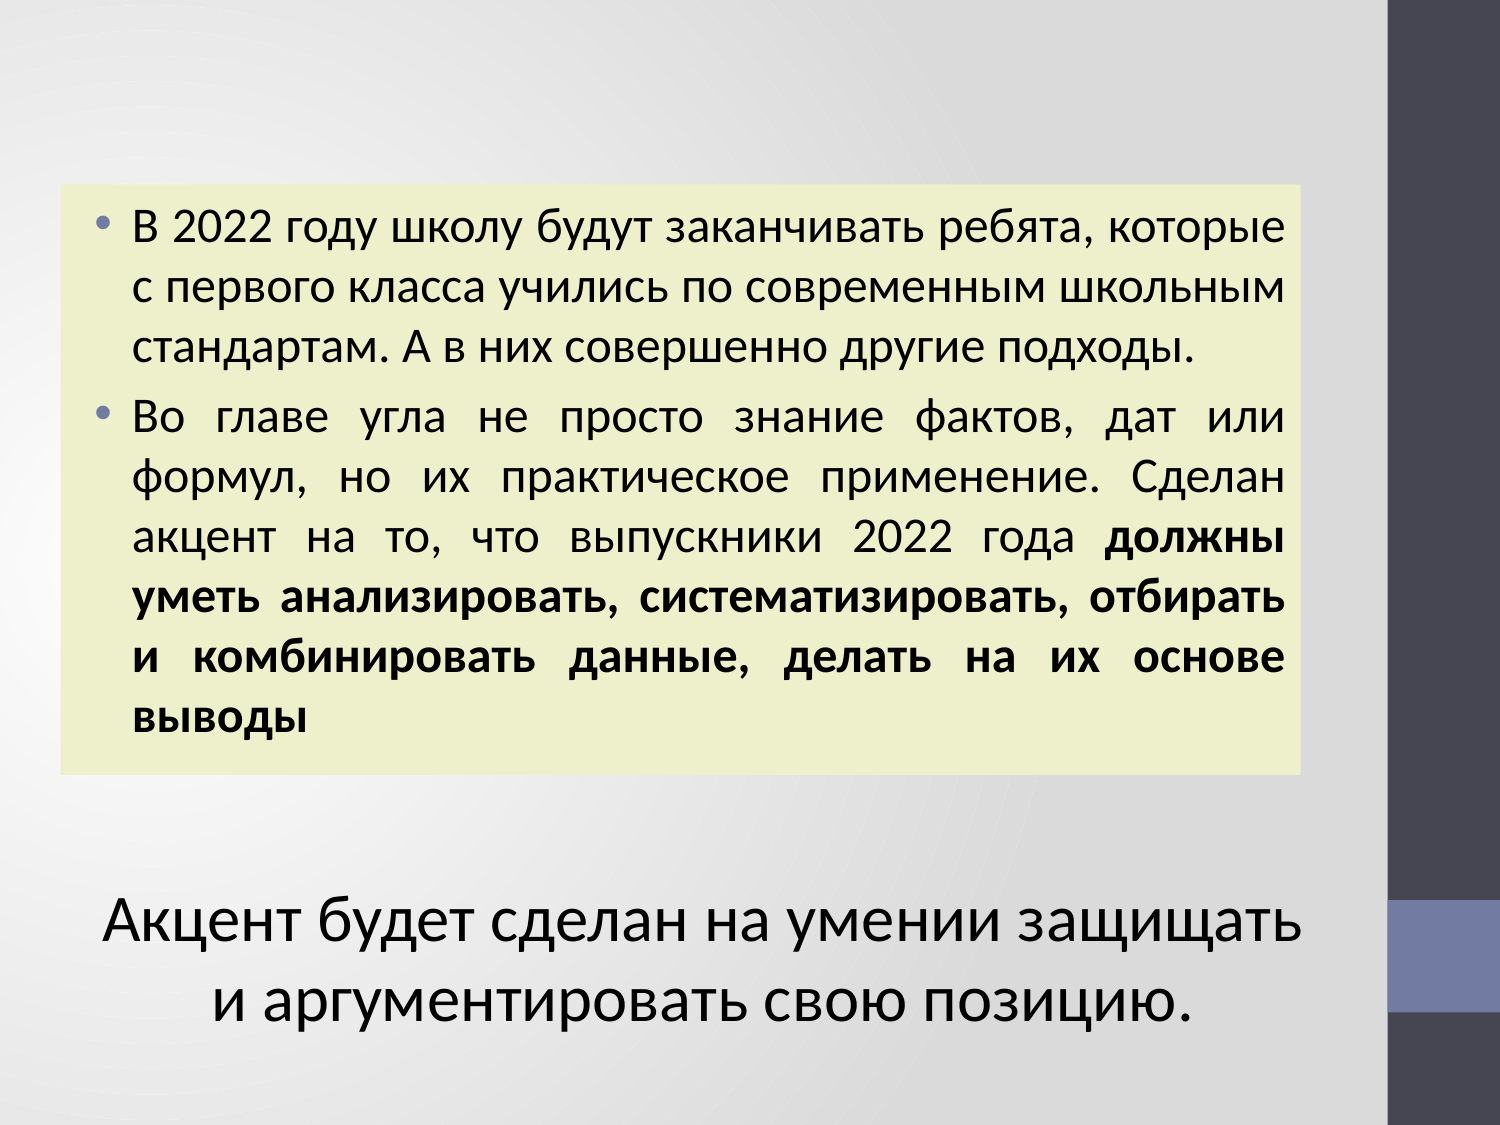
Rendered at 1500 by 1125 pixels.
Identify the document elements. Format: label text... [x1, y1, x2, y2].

list В 2022 году школу будут заканчивать ребята, которые с первого класса учились по современным школьным стандартам. А в них совершенно другие подходы. Во главе угла не просто знание фактов, дат или формул, но их практическое применение. Сделан акцент на то, что выпускники 2022 года должны уметь анализировать, систематизировать, отбирать и комбинировать данные, делать на их основе выводы [60, 184, 1301, 775]
text_box Акцент будет сделан на умении защищать и аргументировать свою позицию. [64, 867, 1341, 1123]
